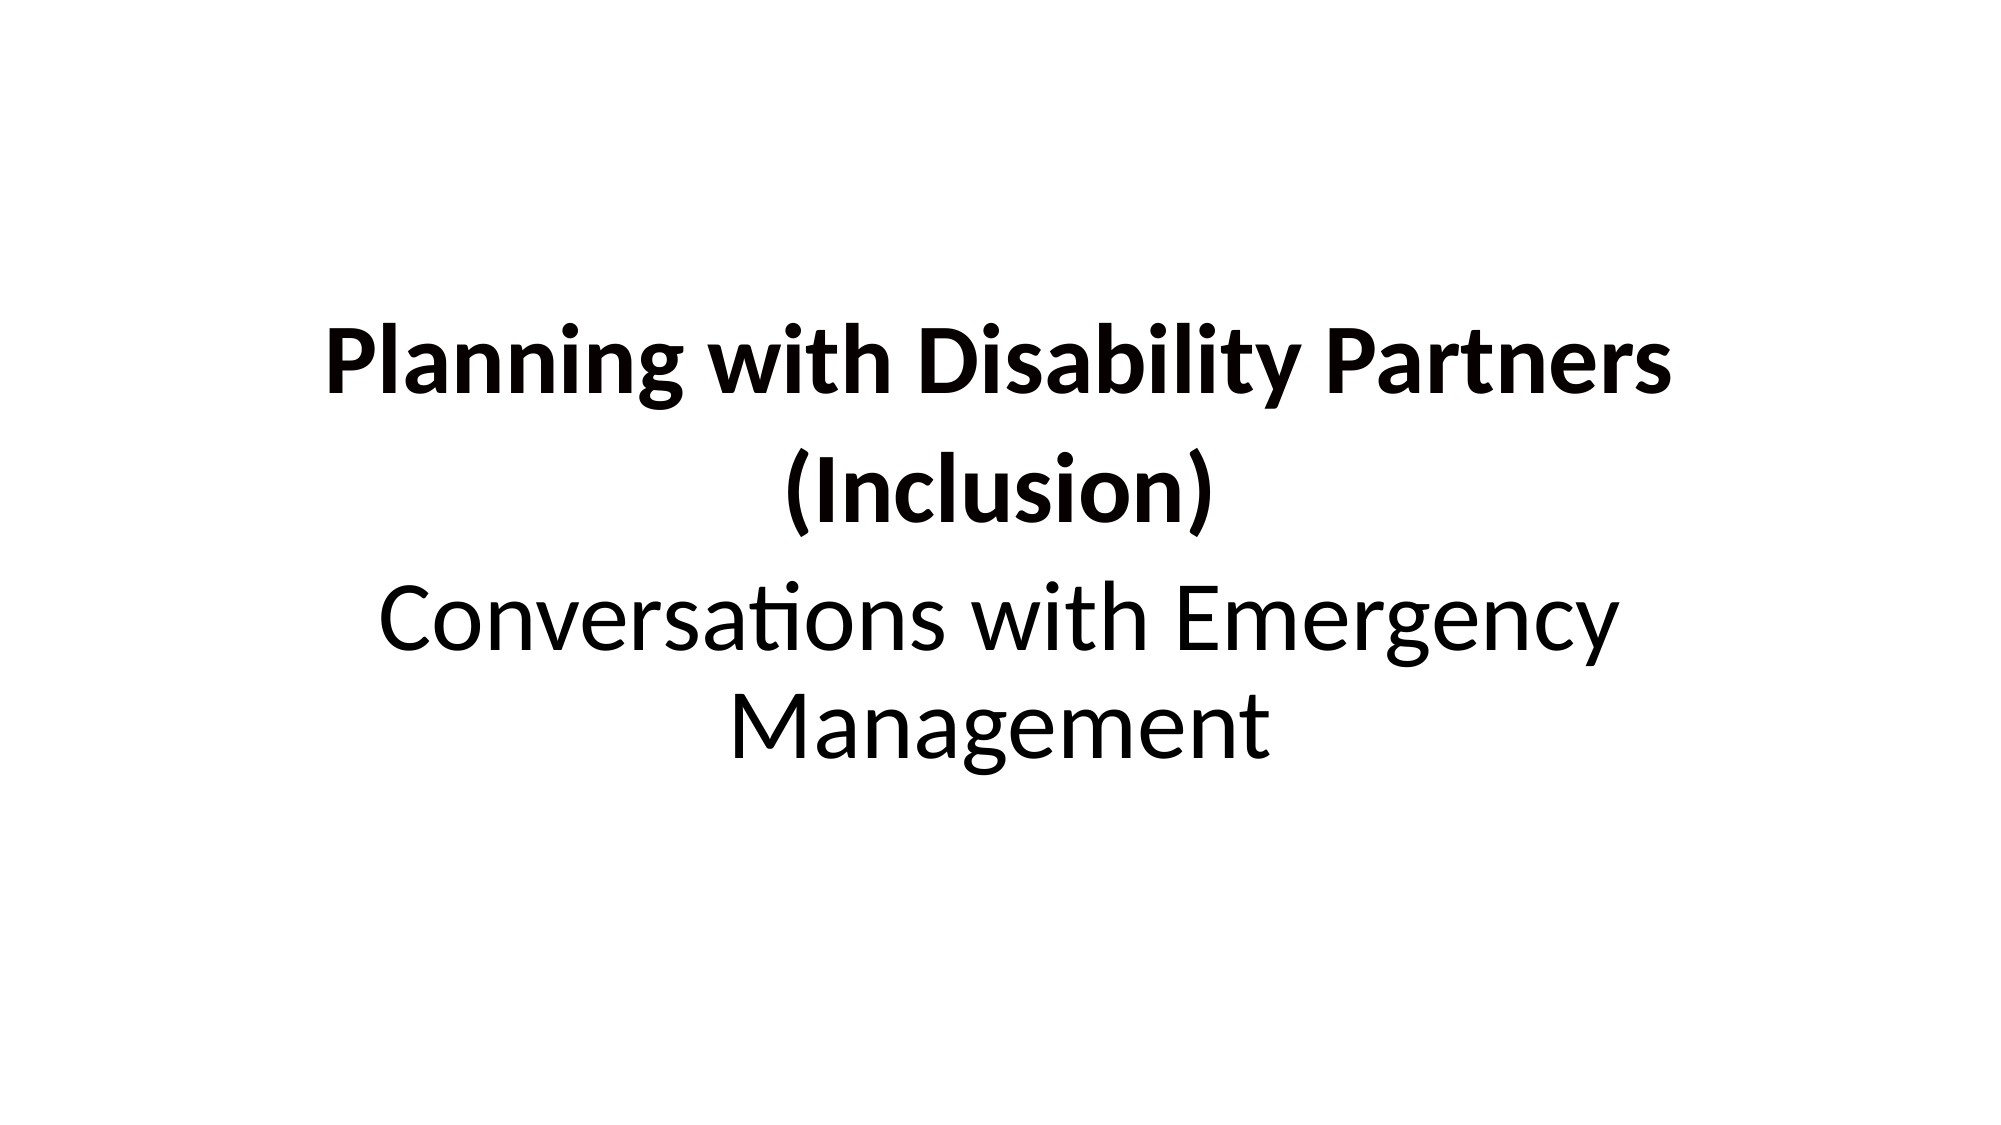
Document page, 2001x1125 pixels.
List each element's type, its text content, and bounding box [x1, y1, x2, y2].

list Planning with Disability Partners (Inclusion) Conversations with Emergency Management [137, 299, 1863, 1014]
